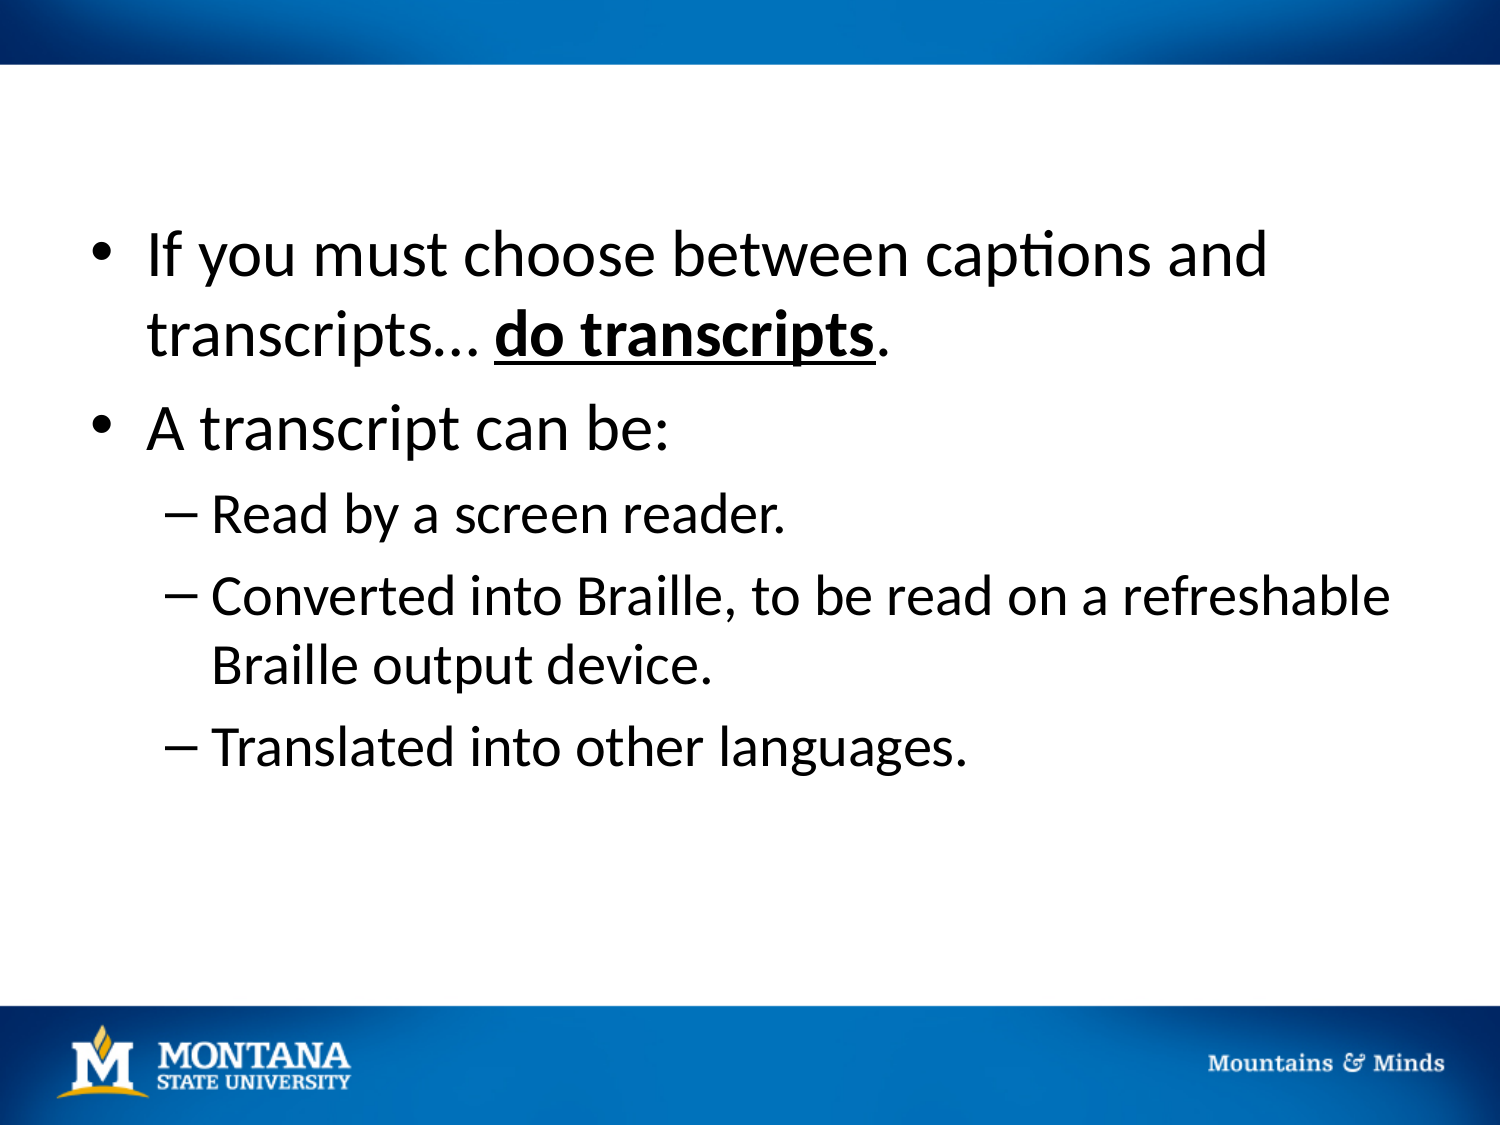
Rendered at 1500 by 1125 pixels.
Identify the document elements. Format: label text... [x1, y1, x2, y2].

picture [0, 0, 1500, 1125]
list If you must choose between captions and transcripts… do transcripts. A transcript can be: Read by a screen reader. Converted into Braille, to be read on a refreshable Braille output device. Translated into other languages. [75, 202, 1425, 945]
